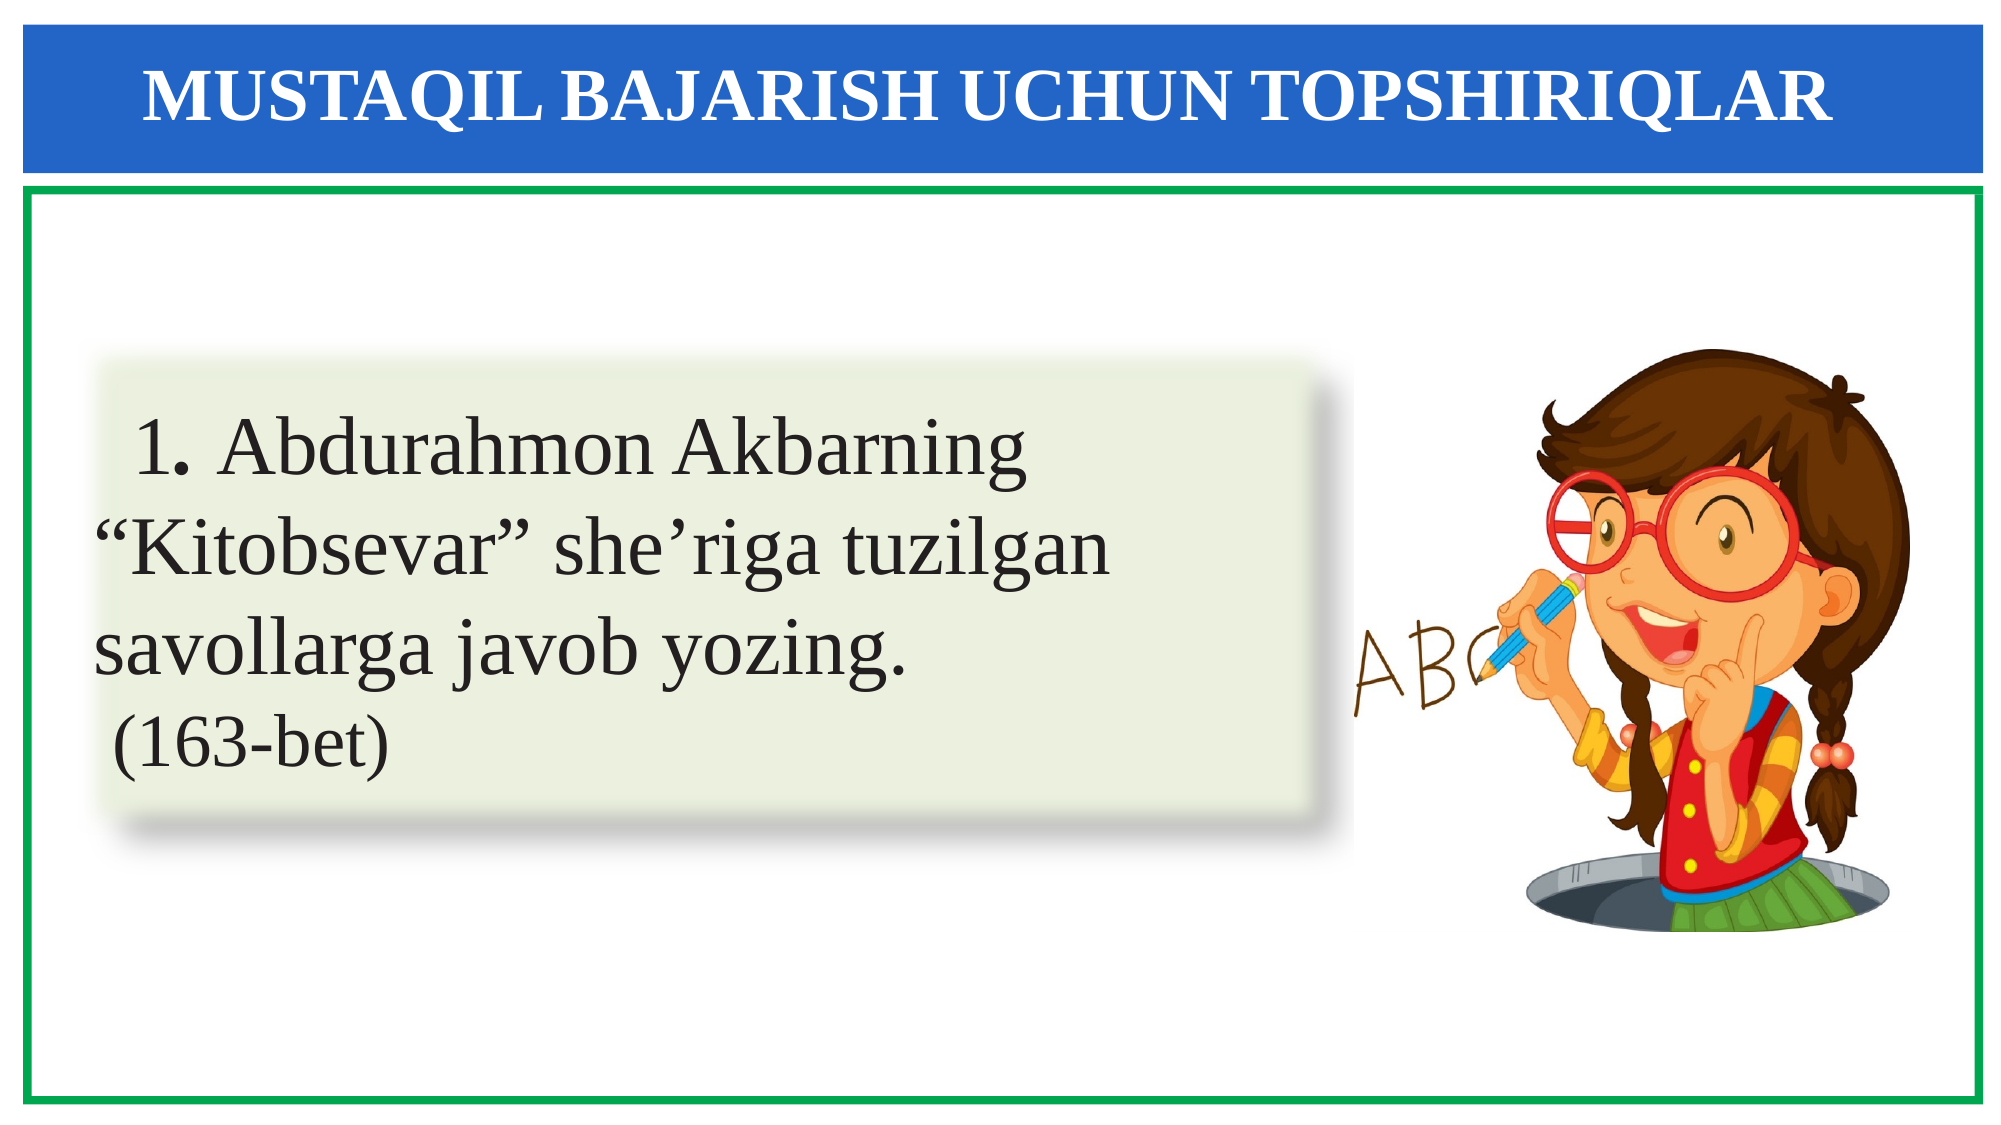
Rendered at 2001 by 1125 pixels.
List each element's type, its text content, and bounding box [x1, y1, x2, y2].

picture [1354, 349, 1910, 932]
text_box 1. Abdurahmon Akbarning “Kitobsevar” she’riga tuzilgan savollarga javob yozing. (163-bet) [112, 371, 1300, 804]
title MUSTAQIL BAJARISH UCHUN TOPSHIRIQLAR [17, 43, 1959, 138]
